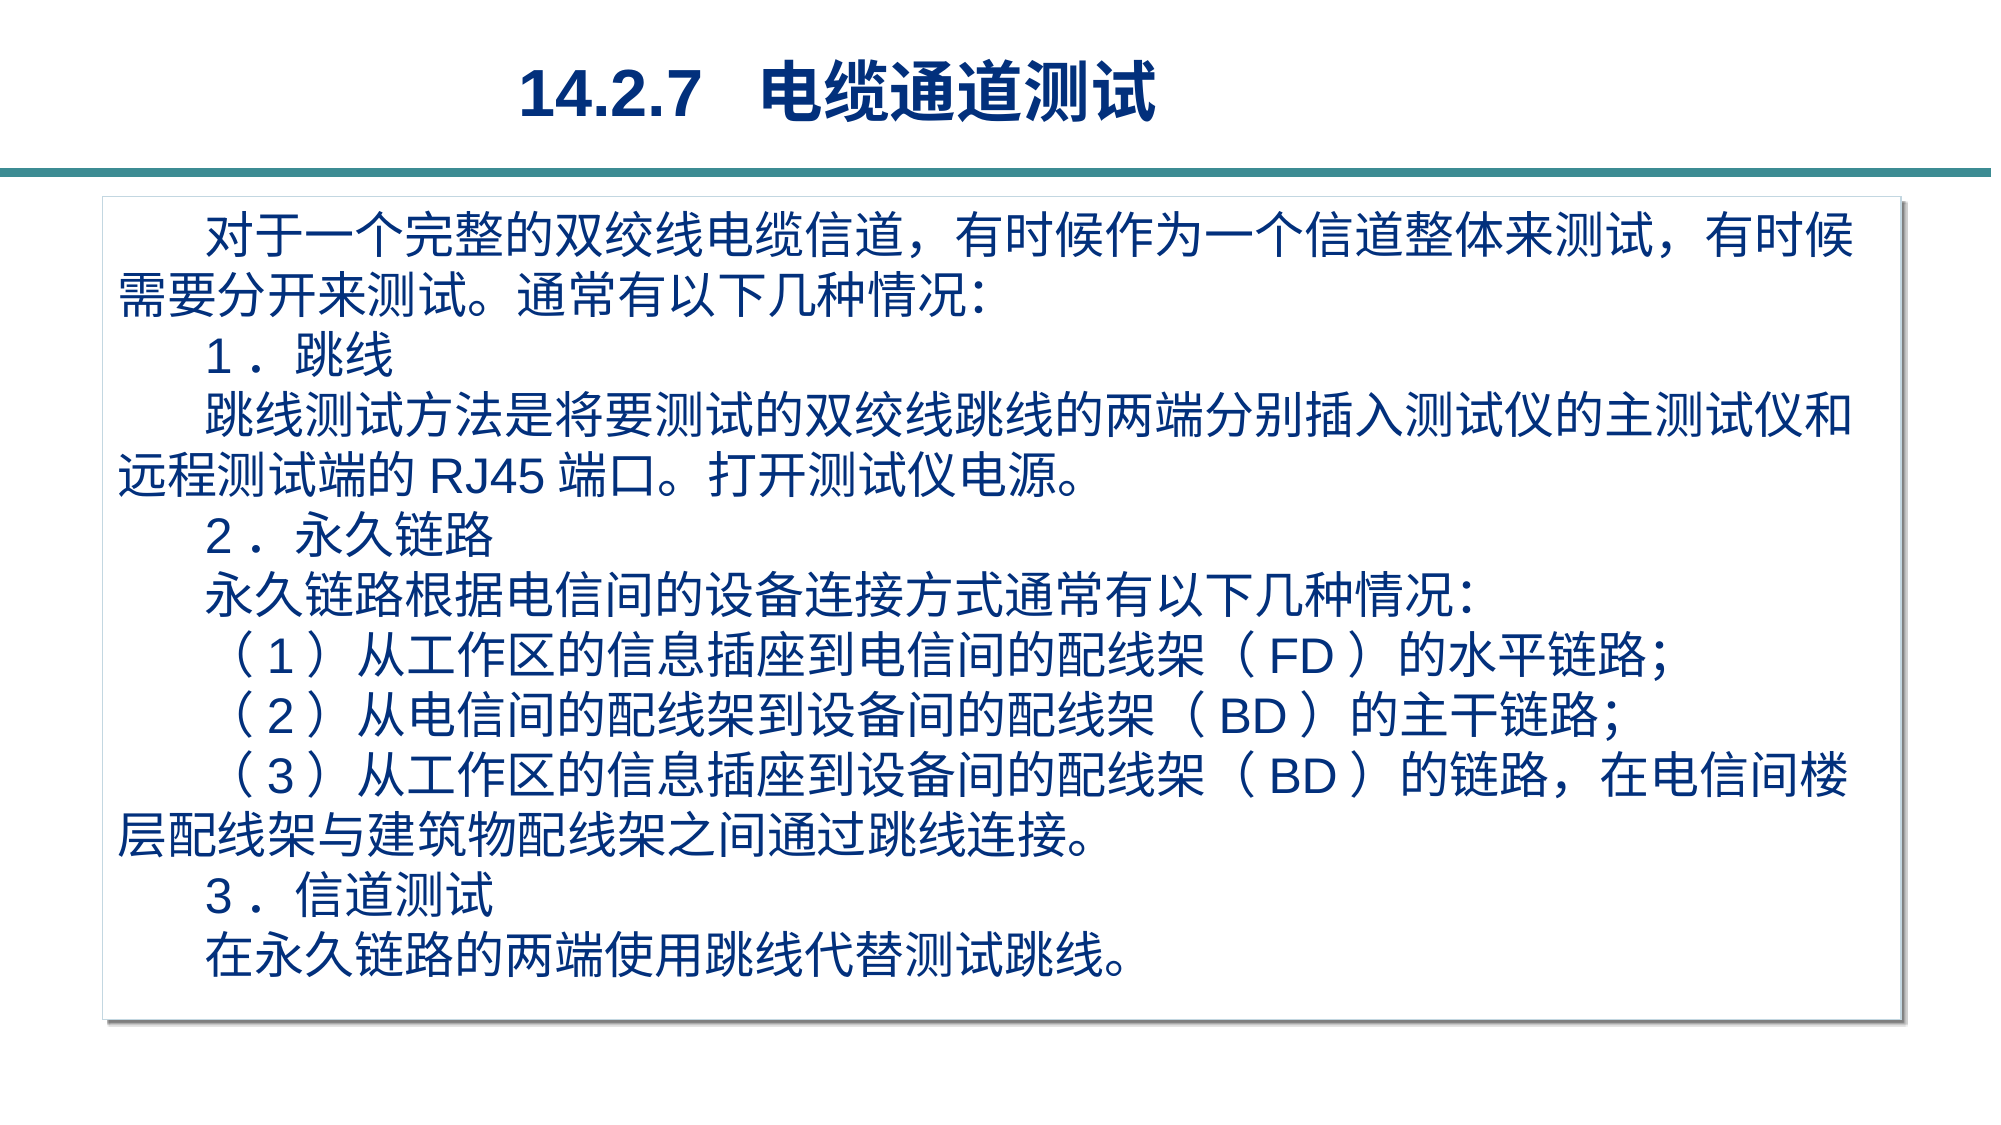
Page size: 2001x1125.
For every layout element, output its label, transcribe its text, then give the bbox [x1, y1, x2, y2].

text_box 14.2.7 电缆通道测试 [503, 42, 1457, 138]
text_box 对于一个完整的双绞线电缆信道，有时候作为一个信道整体来测试，有时候需要分开来测试。通常有以下几种情况： 1．跳线 跳线测试方法是将要测试的双绞线跳线的两端分别插入测试仪的主测试仪和远程测试端的RJ45端口。打开测试仪电源。 2．永久链路 永久链路根据电信间的设备连接方式通常有以下几种情况： （1）从工作区的信息插座到电信间的配线架（FD）的水平链路； （2）从电信间的配线架到设备间的配线架（BD）的主干链路； （3）从工作区的信息插座到设备间的配线架（BD）的链路，在电信间楼层配线架与建筑物配线架之间通过跳线连接。 3．信道测试 在永久链路的两端使用跳线代替测试跳线。 [102, 196, 1901, 1020]
